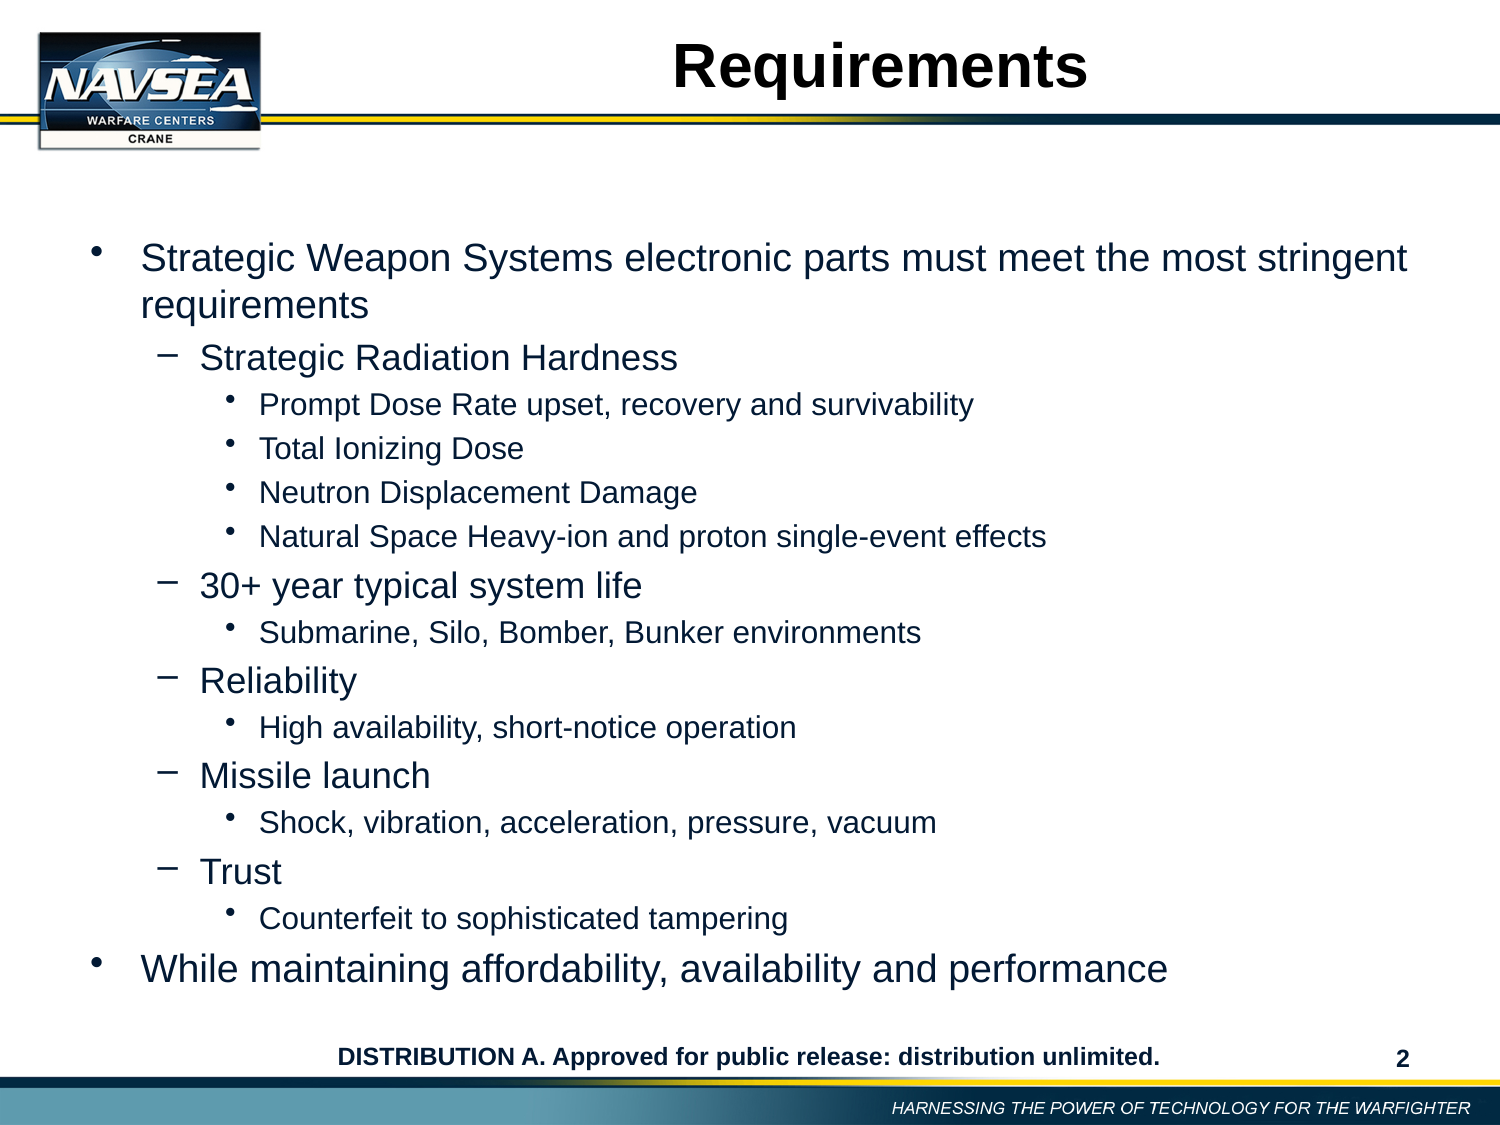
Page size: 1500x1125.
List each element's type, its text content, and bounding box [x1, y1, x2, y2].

list Strategic Weapon Systems electronic parts must meet the most stringent requirements Strategic Radiation Hardness Prompt Dose Rate upset, recovery and survivability Total Ionizing Dose Neutron Displacement Damage Natural Space Heavy-ion and proton single-event effects 30+ year typical system life Submarine, Silo, Bomber, Bunker environments Reliability High availability, short-notice operation Missile launch Shock, vibration, acceleration, pressure, vacuum Trust Counterfeit to sophisticated tampering While maintaining affordability, availability and performance [75, 224, 1425, 1005]
slide_number 2 [1362, 1039, 1425, 1076]
picture [0, 0, 1500, 1125]
title Requirements [262, 0, 1500, 125]
